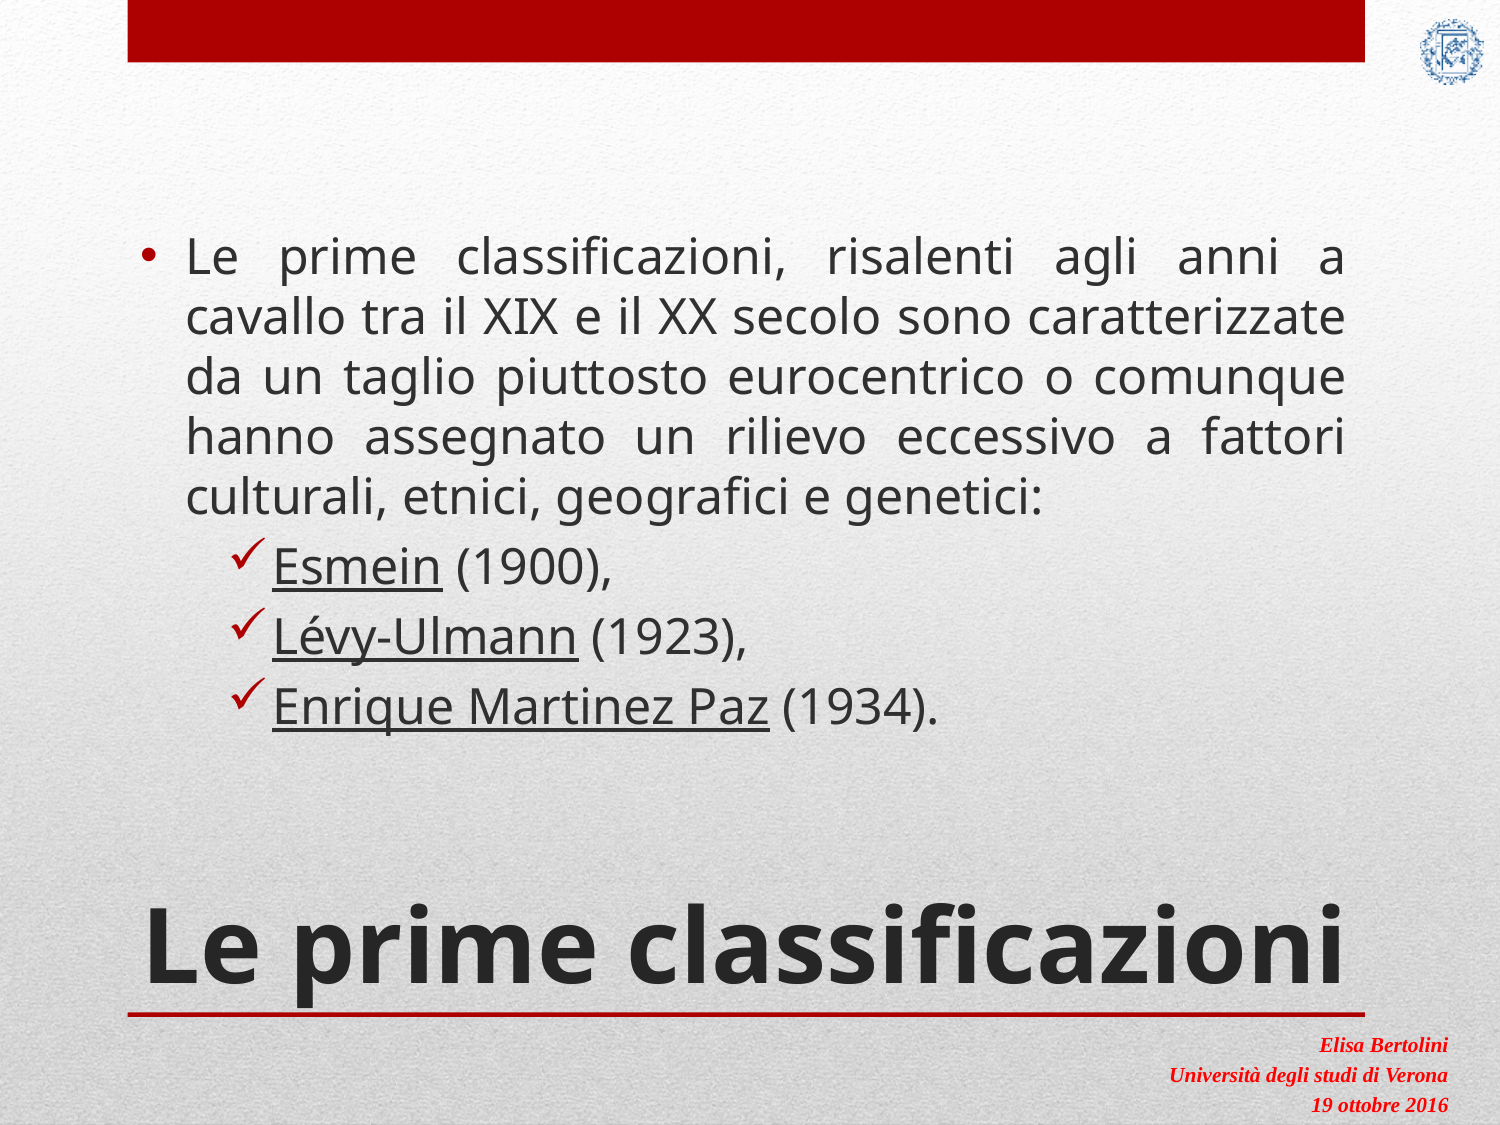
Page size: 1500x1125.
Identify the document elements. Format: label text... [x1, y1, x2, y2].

picture [1420, 19, 1500, 85]
list Le prime classificazioni, risalenti agli anni a cavallo tra il XIX e il XX secolo sono caratterizzate da un taglio piuttosto eurocentrico o comunque hanno assegnato un rilievo eccessivo a fattori culturali, etnici, geografici e genetici: Esmein (1900), Lévy-Ulmann (1923), Enrique Martinez Paz (1934). [125, 112, 1363, 846]
title Le prime classificazioni [125, 750, 1365, 1013]
